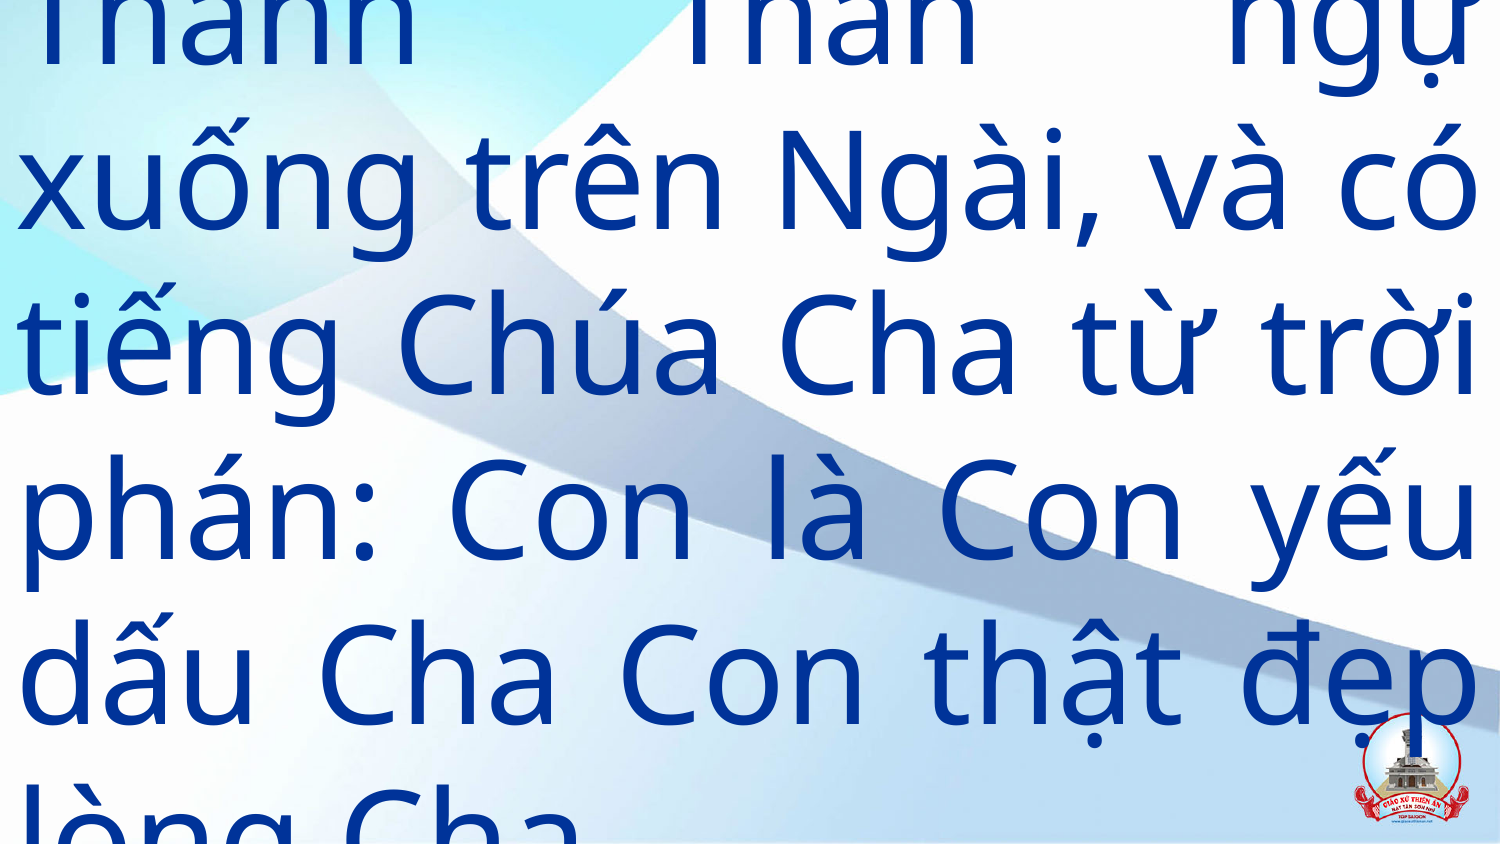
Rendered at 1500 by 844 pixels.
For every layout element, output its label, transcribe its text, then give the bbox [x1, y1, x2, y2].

title Thánh Thần ngự xuống trên Ngài, và có tiếng Chúa Cha từ trời phán: Con là Con yếu dấu Cha Con thật đẹp lòng Cha. [0, 0, 1500, 844]
